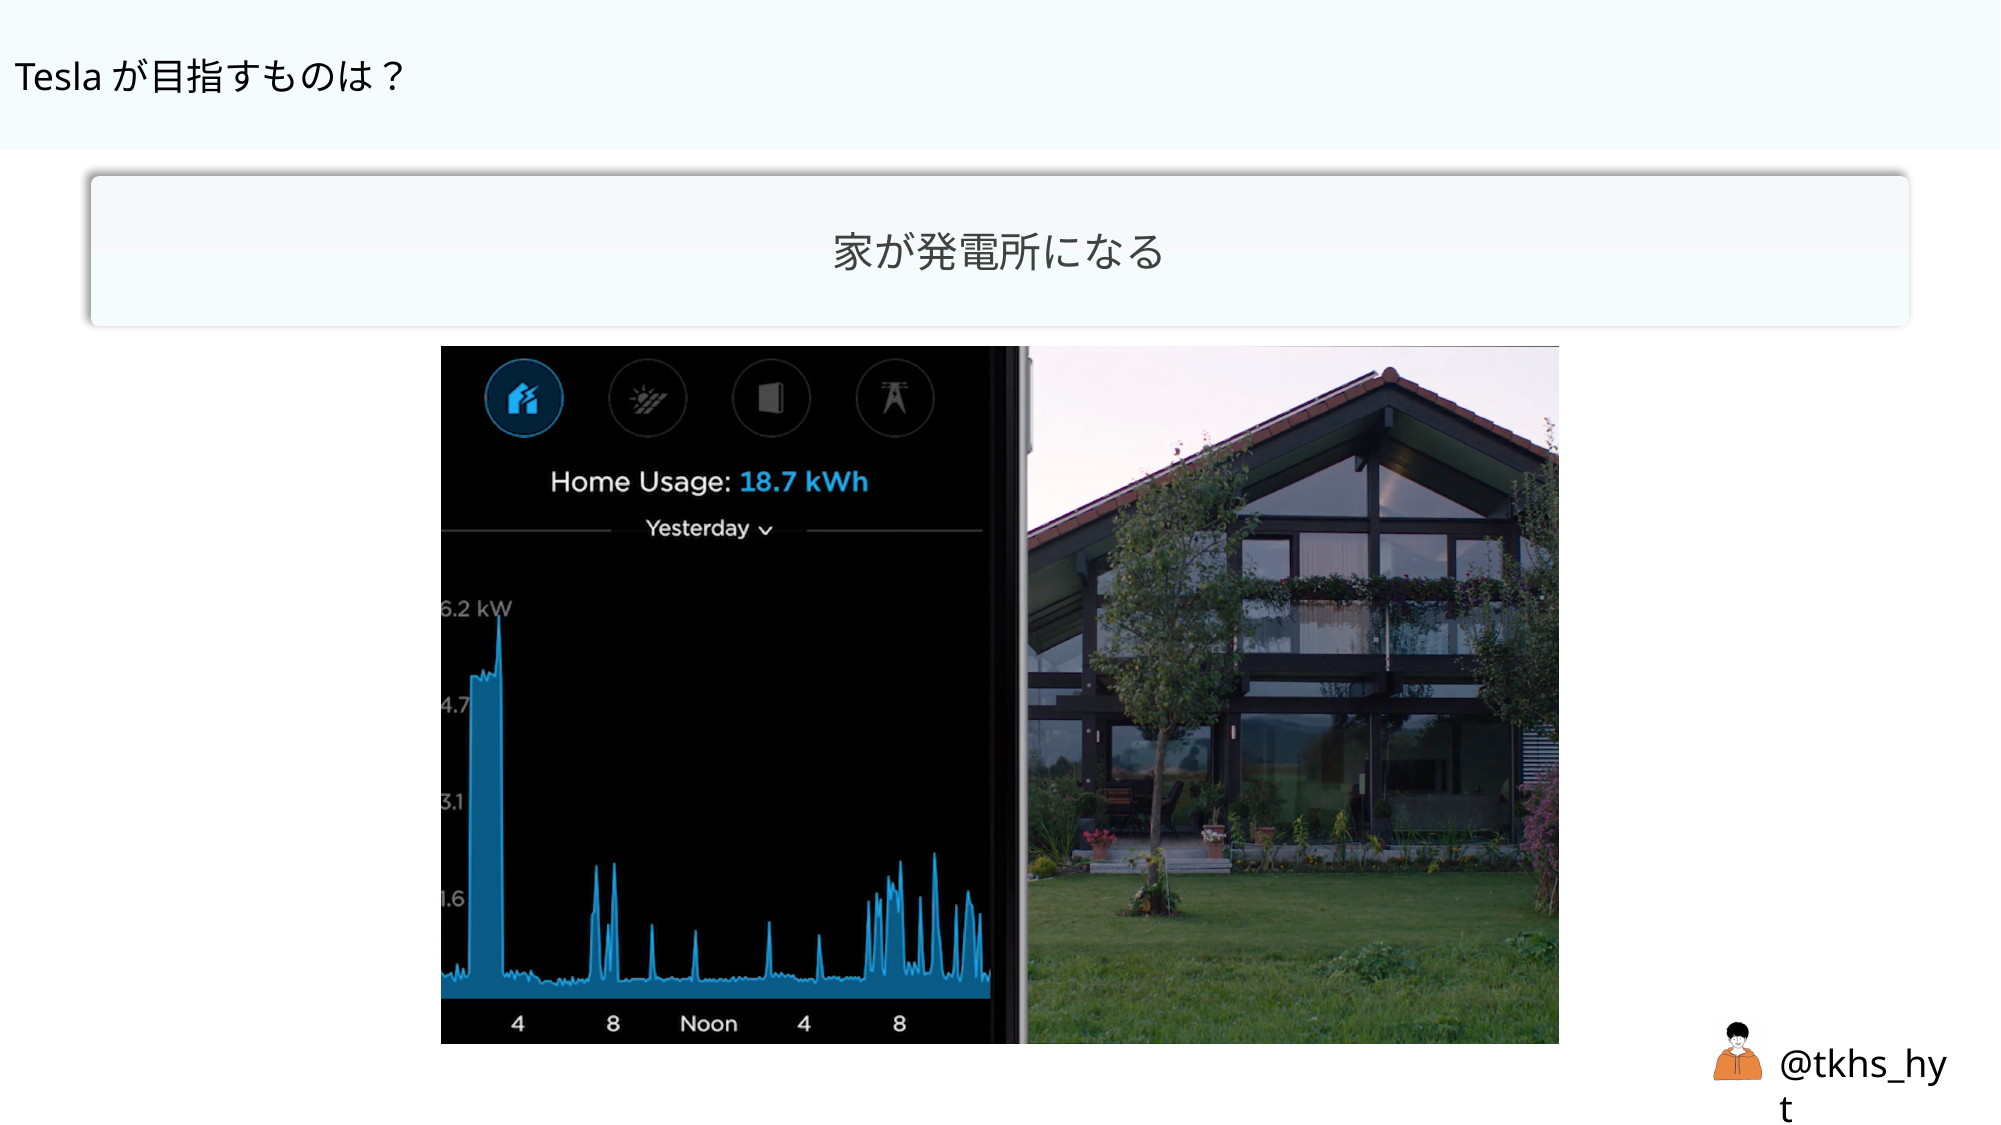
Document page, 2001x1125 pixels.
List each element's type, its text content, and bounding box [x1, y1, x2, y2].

text_box Teslaが目指すものは？ [0, 0, 2000, 151]
text_box 家が発電所になる [89, 175, 1911, 328]
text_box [1709, 1020, 1976, 1094]
picture [441, 346, 1559, 1044]
